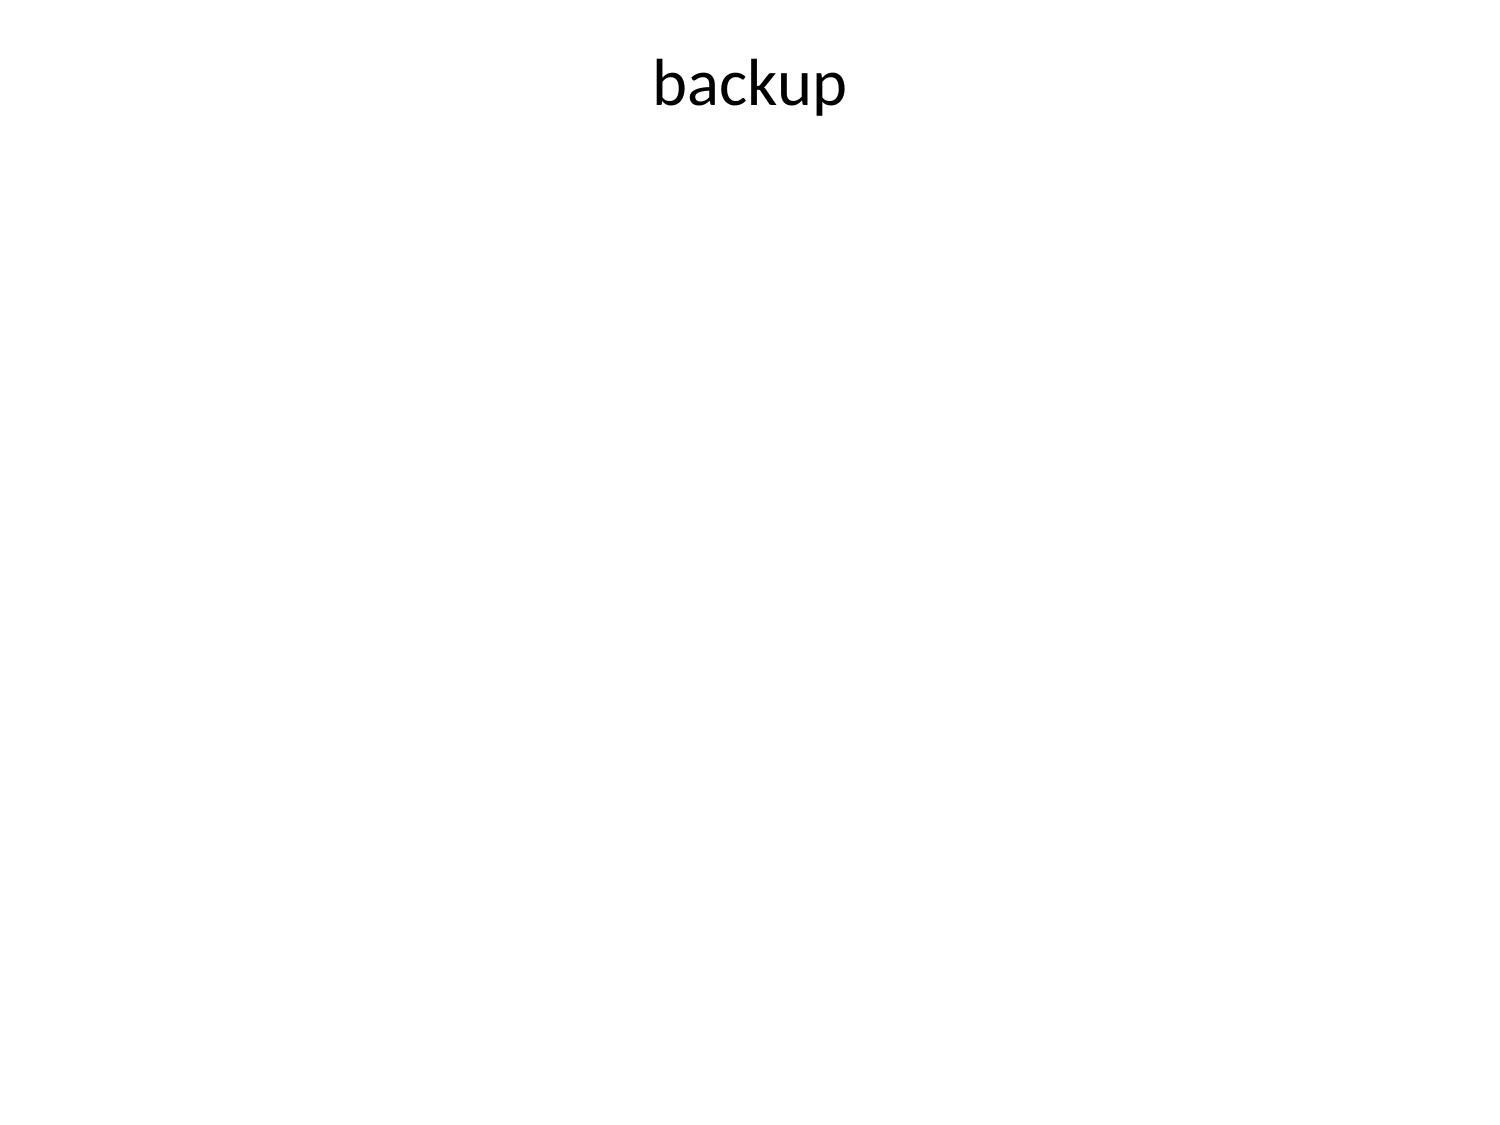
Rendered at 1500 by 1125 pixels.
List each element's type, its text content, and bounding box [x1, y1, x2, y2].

title backup [112, 24, 1388, 133]
